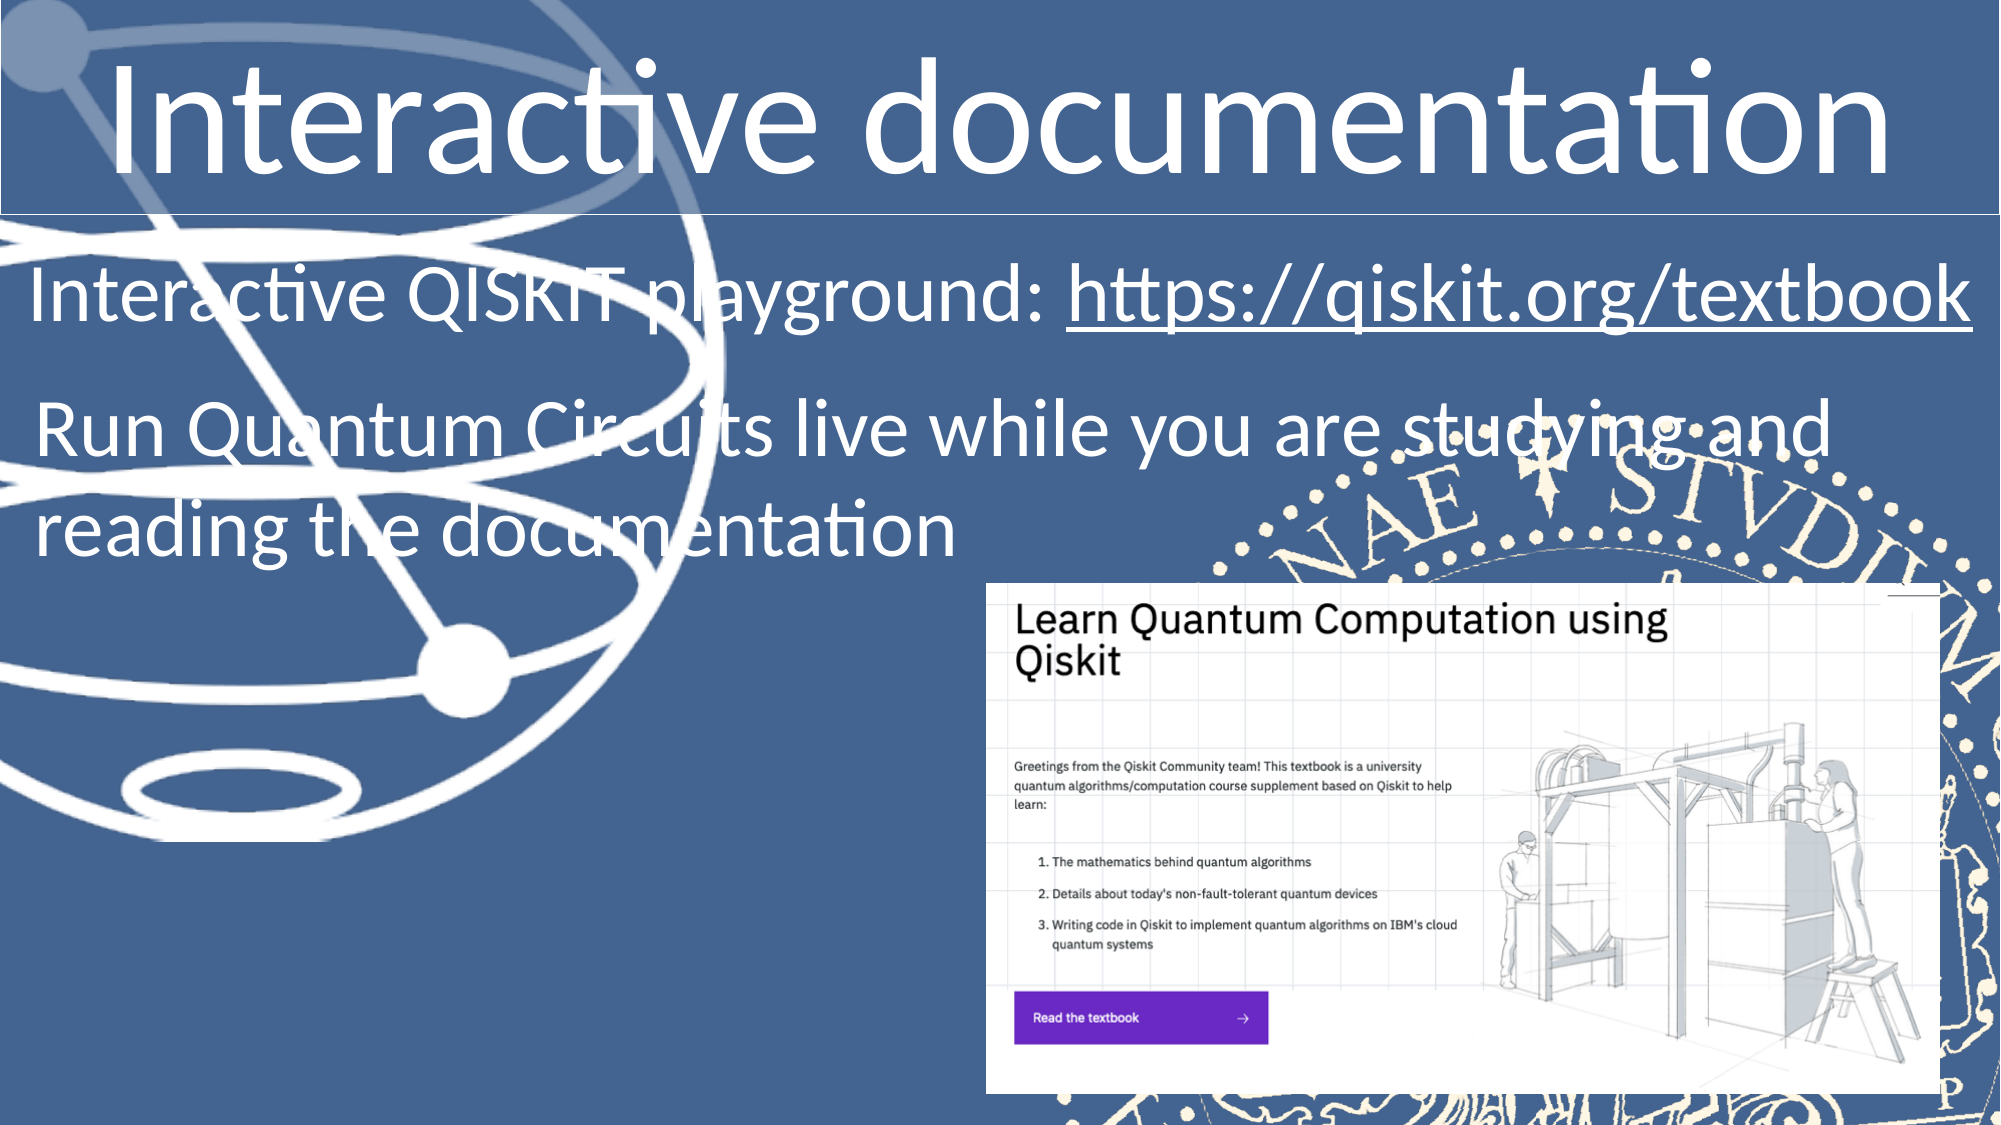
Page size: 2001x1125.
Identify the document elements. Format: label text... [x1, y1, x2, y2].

text_box Interactive documentation [727, 0, 2000, 215]
text_box Interactive QISKIT playground: https://qiskit.org/textbook [727, 231, 2000, 346]
picture [0, 0, 727, 842]
text_box Run Quantum Circuits live while you are studying and reading the documentation [727, 366, 1958, 581]
picture [986, 368, 2000, 1125]
